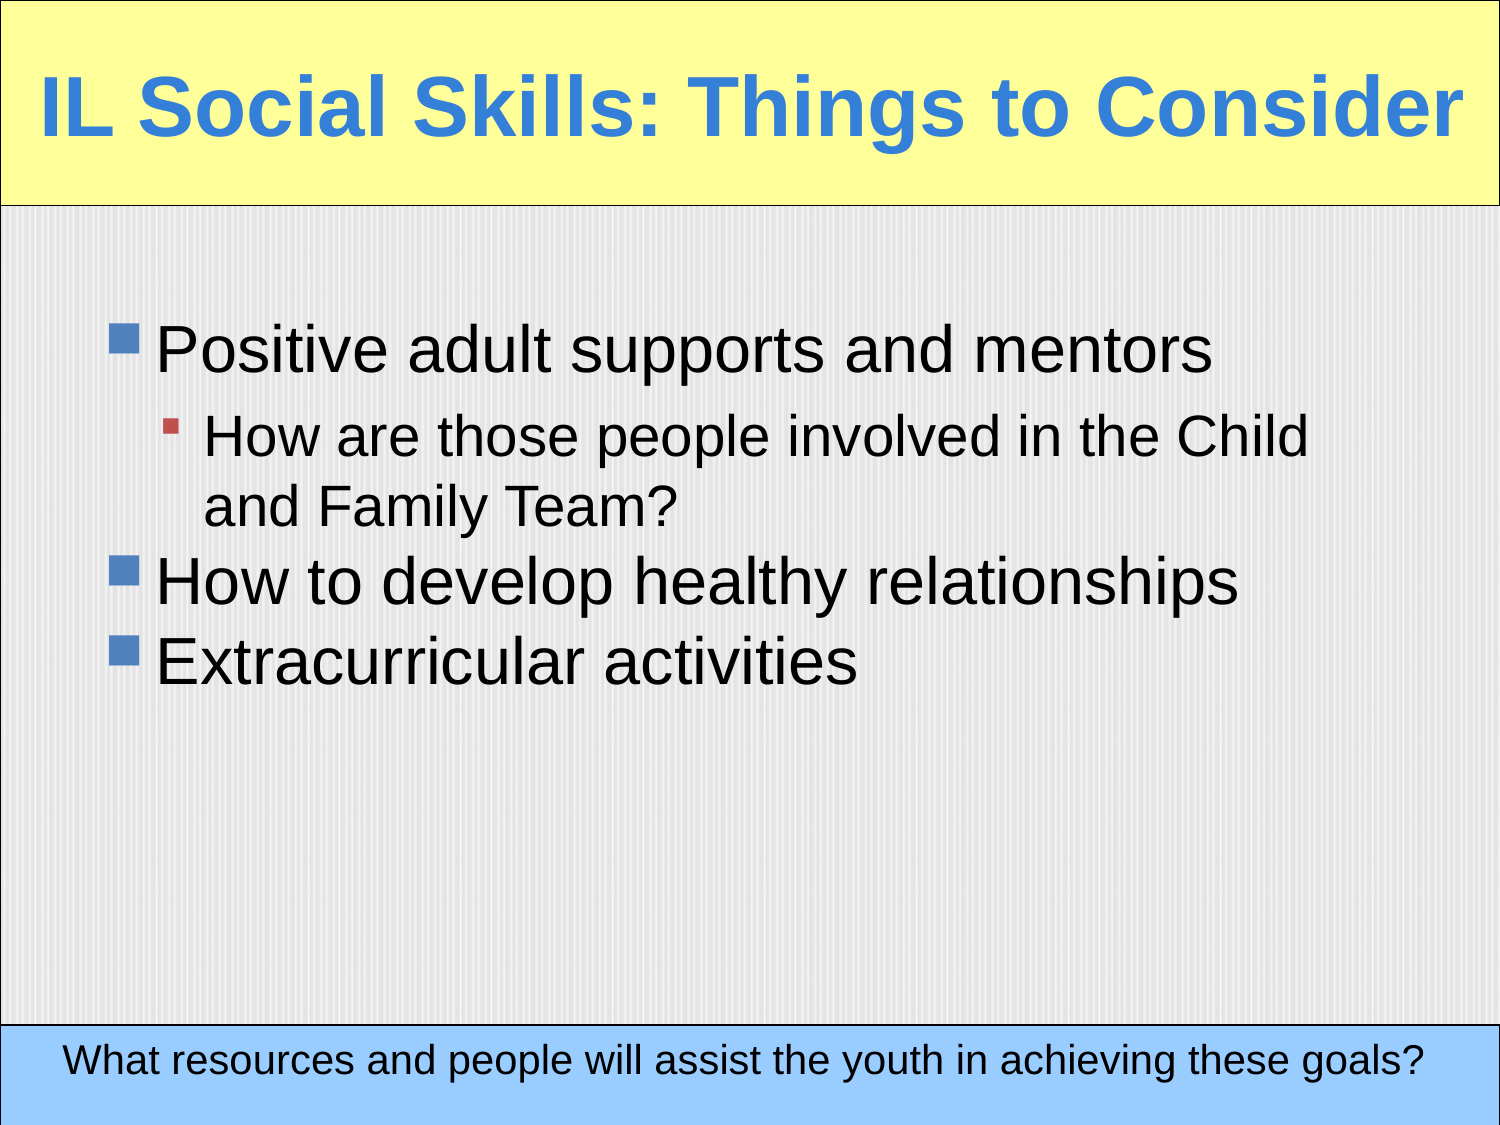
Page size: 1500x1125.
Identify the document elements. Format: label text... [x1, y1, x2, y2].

text_box What resources and people will assist the youth in achieving these goals? [0, 1025, 1500, 1125]
list Positive adult supports and mentors How are those people involved in the Child and Family Team? How to develop healthy relationships Extracurricular activities [74, 290, 1426, 1025]
title IL Social Skills: Things to Consider [0, 0, 1500, 206]
picture [0, 206, 1500, 1025]
